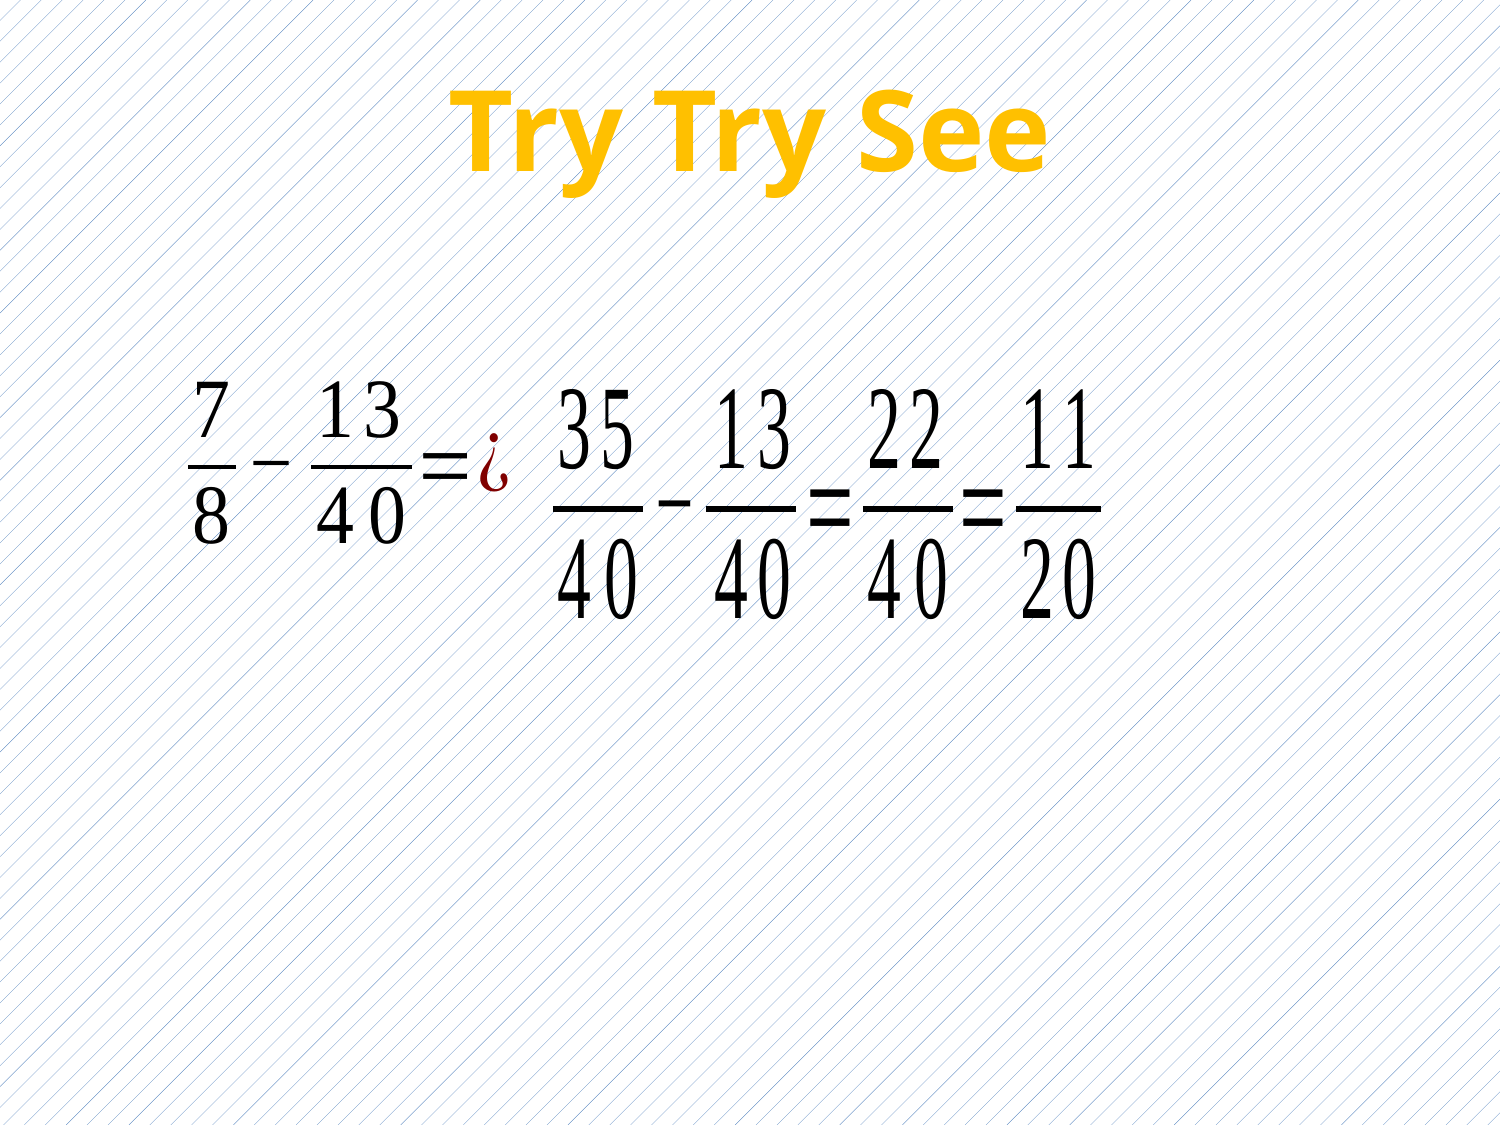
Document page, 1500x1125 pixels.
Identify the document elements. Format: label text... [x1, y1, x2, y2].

title Try Try See [75, 32, 1425, 220]
